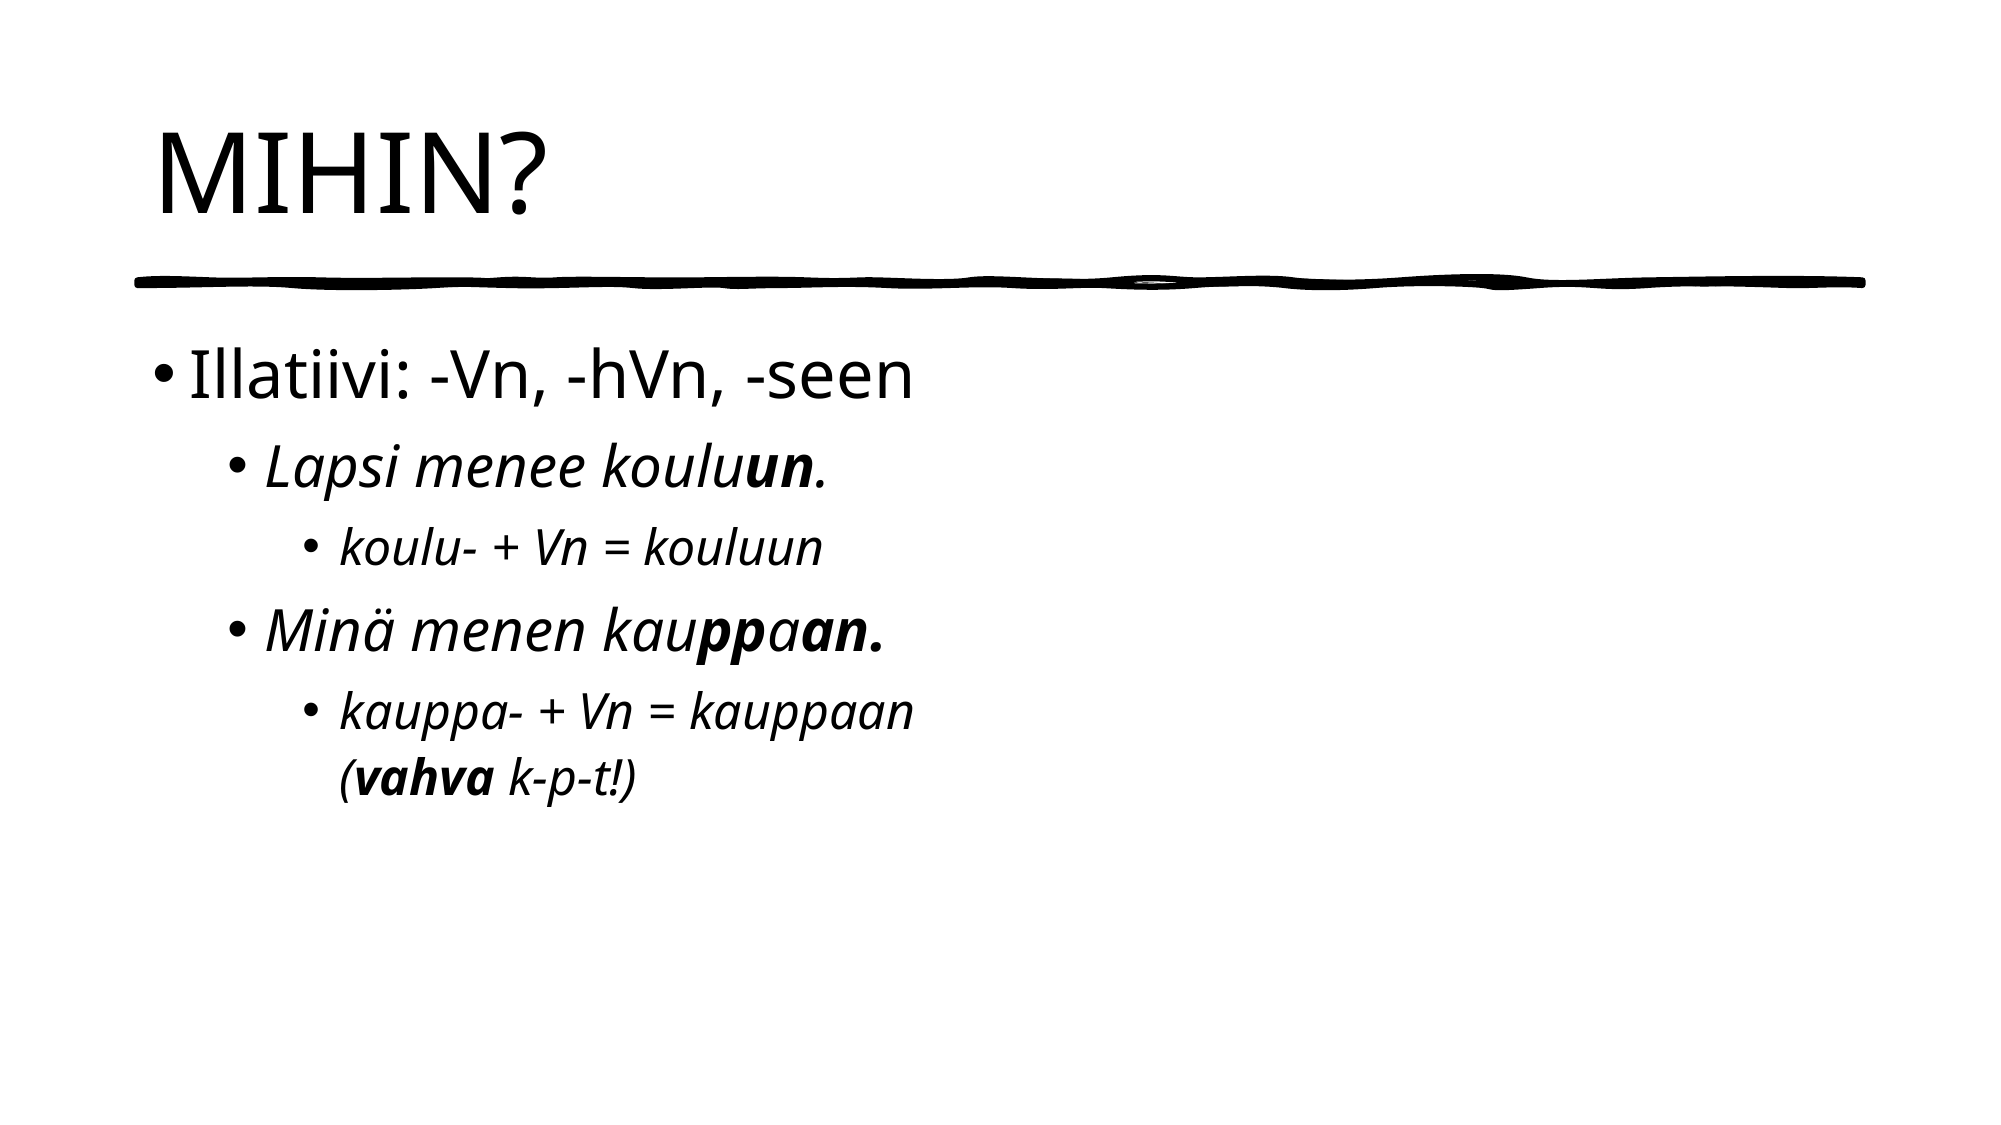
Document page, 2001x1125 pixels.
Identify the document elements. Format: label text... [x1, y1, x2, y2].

list Illatiivi: -Vn, -hVn, -seen Lapsi menee kouluun. koulu- + Vn = kouluun Minä menen kauppaan. kauppa- + Vn = kauppaan (vahva k-p-t!) [137, 316, 988, 1014]
title MIHIN? [137, 59, 1863, 278]
